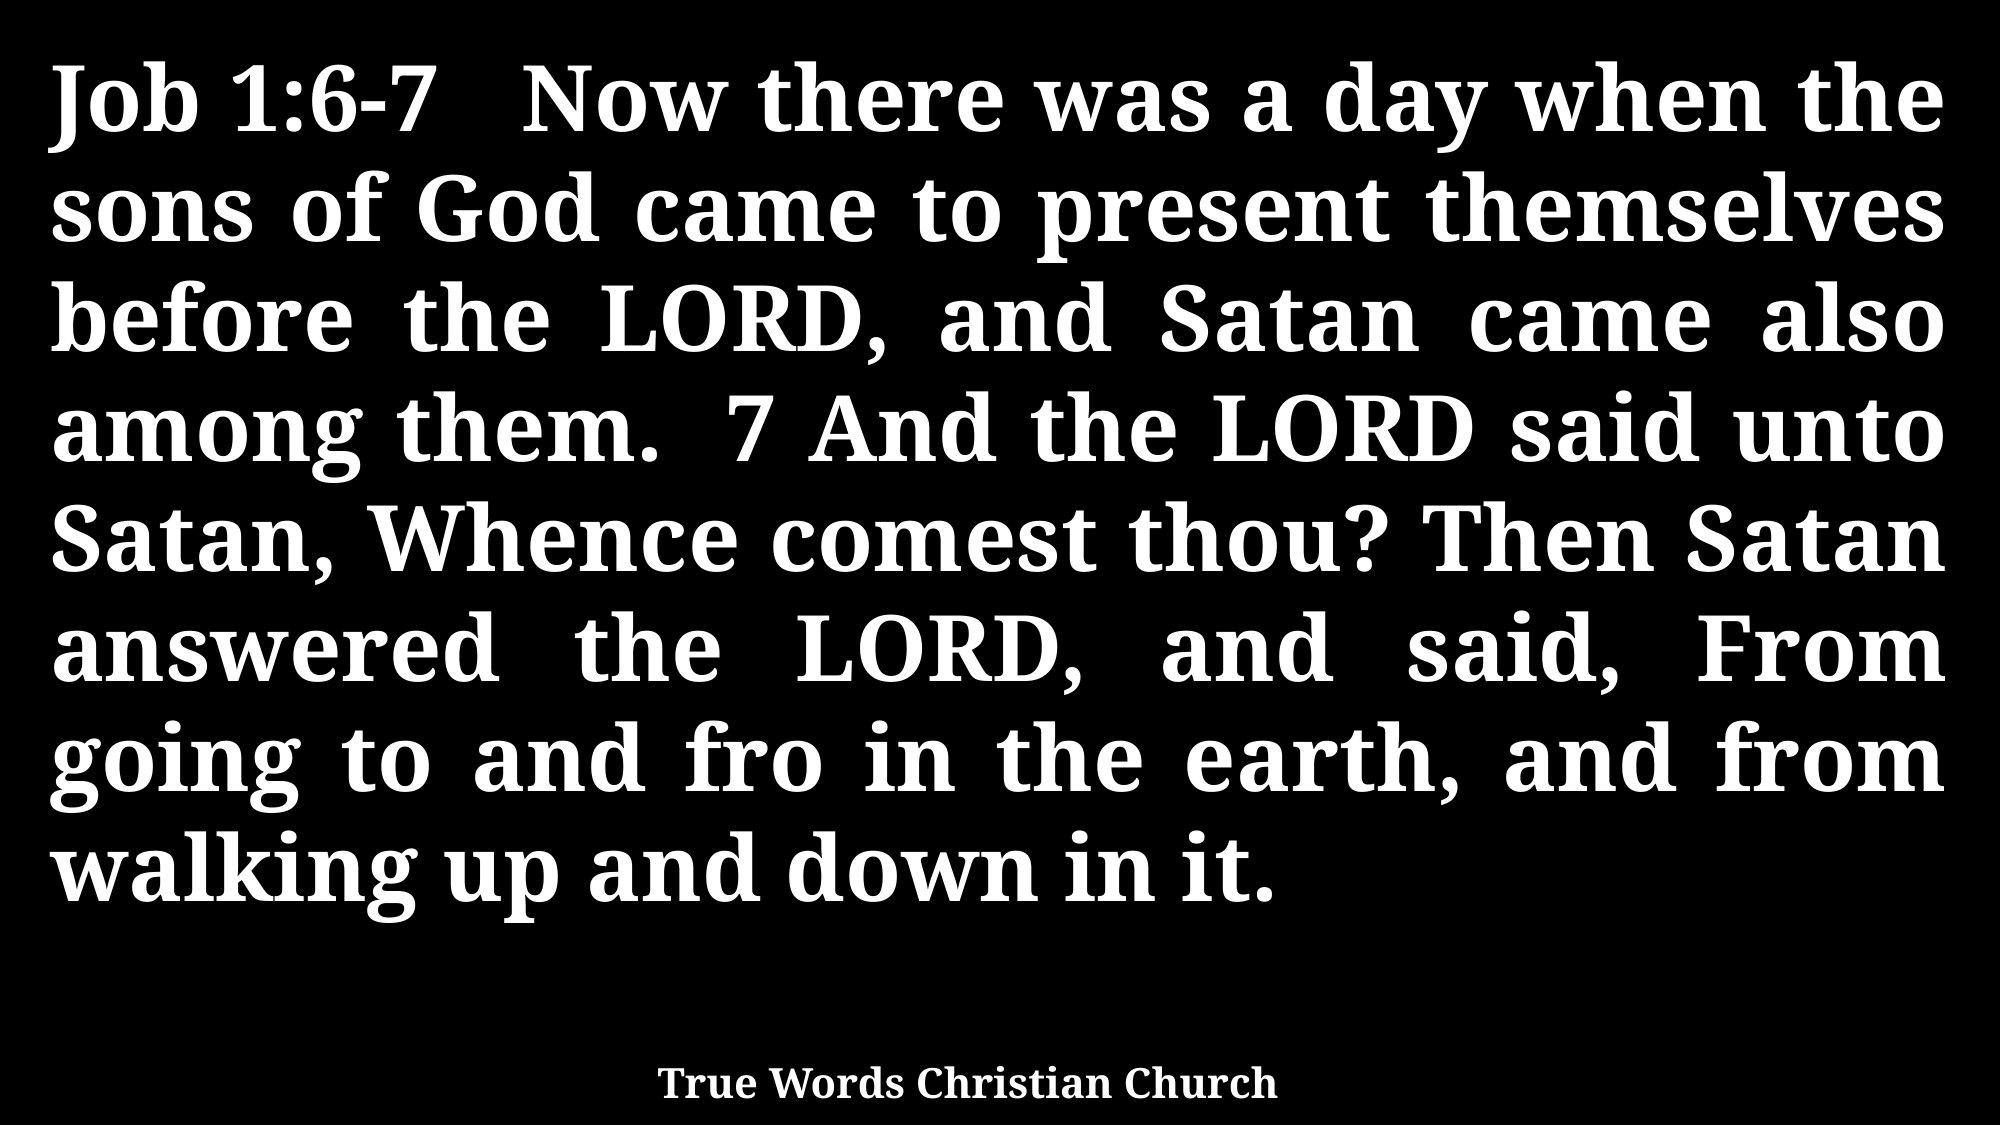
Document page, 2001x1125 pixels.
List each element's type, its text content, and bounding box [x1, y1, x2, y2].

text_box True Words Christian Church [642, 1049, 1294, 1114]
text_box Job 1:6-7 Now there was a day when the sons of God came to present themselves before the LORD, and Satan came also among them. 7 And the LORD said unto Satan, Whence comest thou? Then Satan answered the LORD, and said, From going to and fro in the earth, and from walking up and down in it. [35, 32, 1965, 927]
